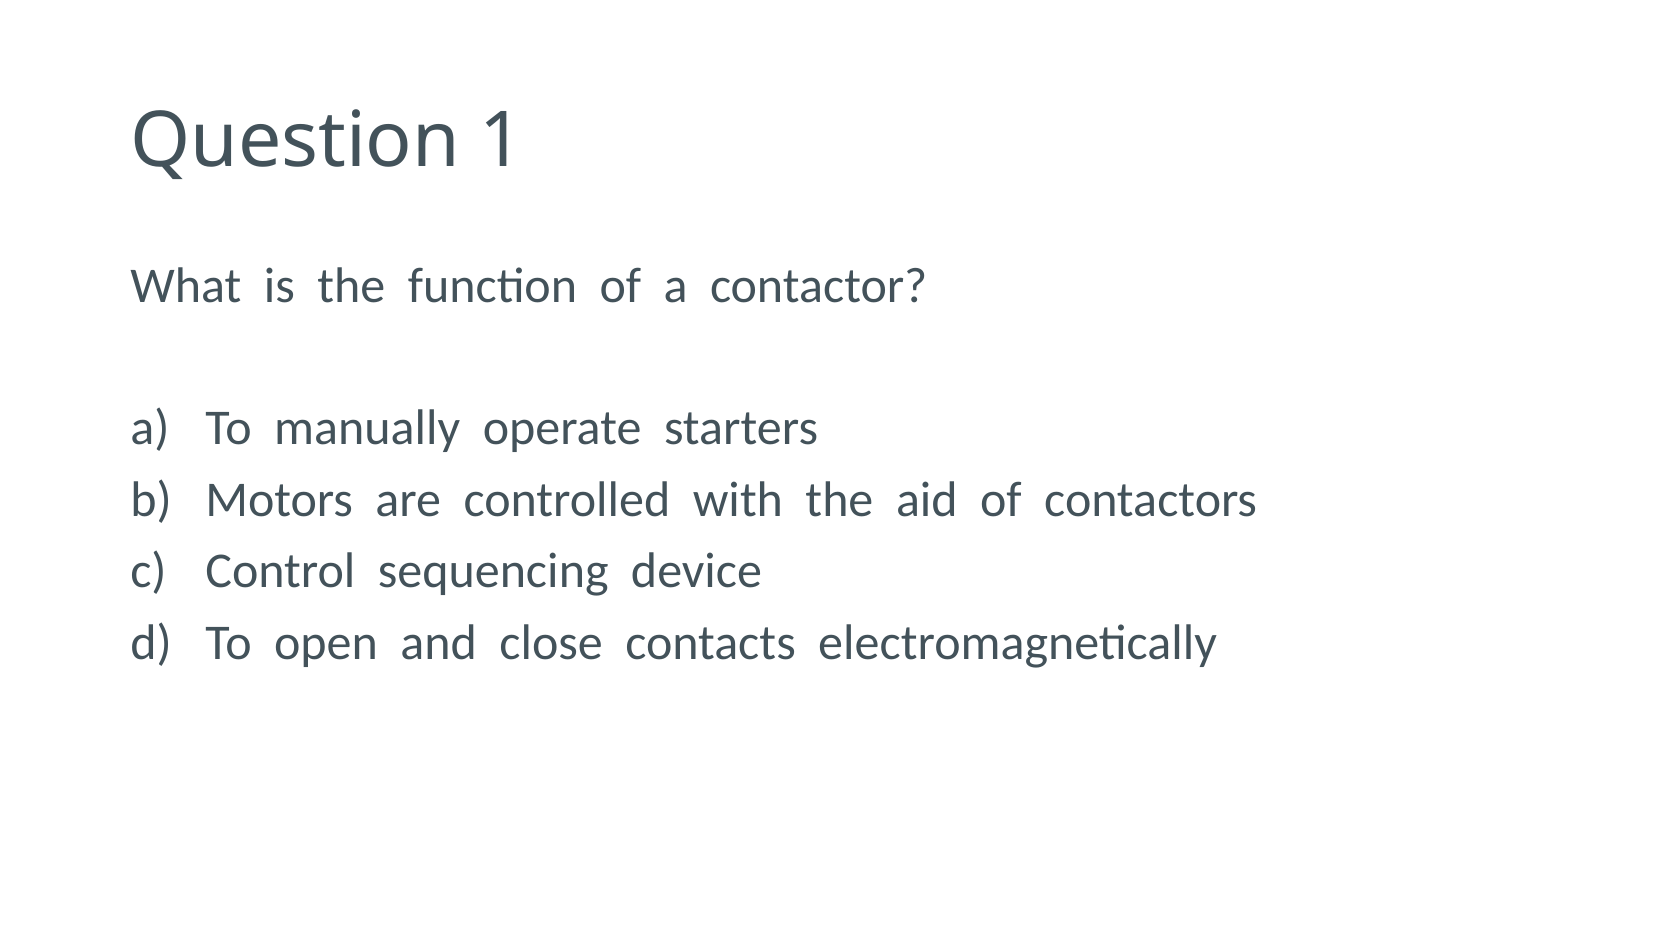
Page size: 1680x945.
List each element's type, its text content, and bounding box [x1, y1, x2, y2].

list What is the function of a contactor? To manually operate starters Motors are controlled with the aid of contactors Control sequencing device To open and close contacts electromagnetically [115, 251, 1565, 851]
title Question 1 [115, 50, 1565, 233]
